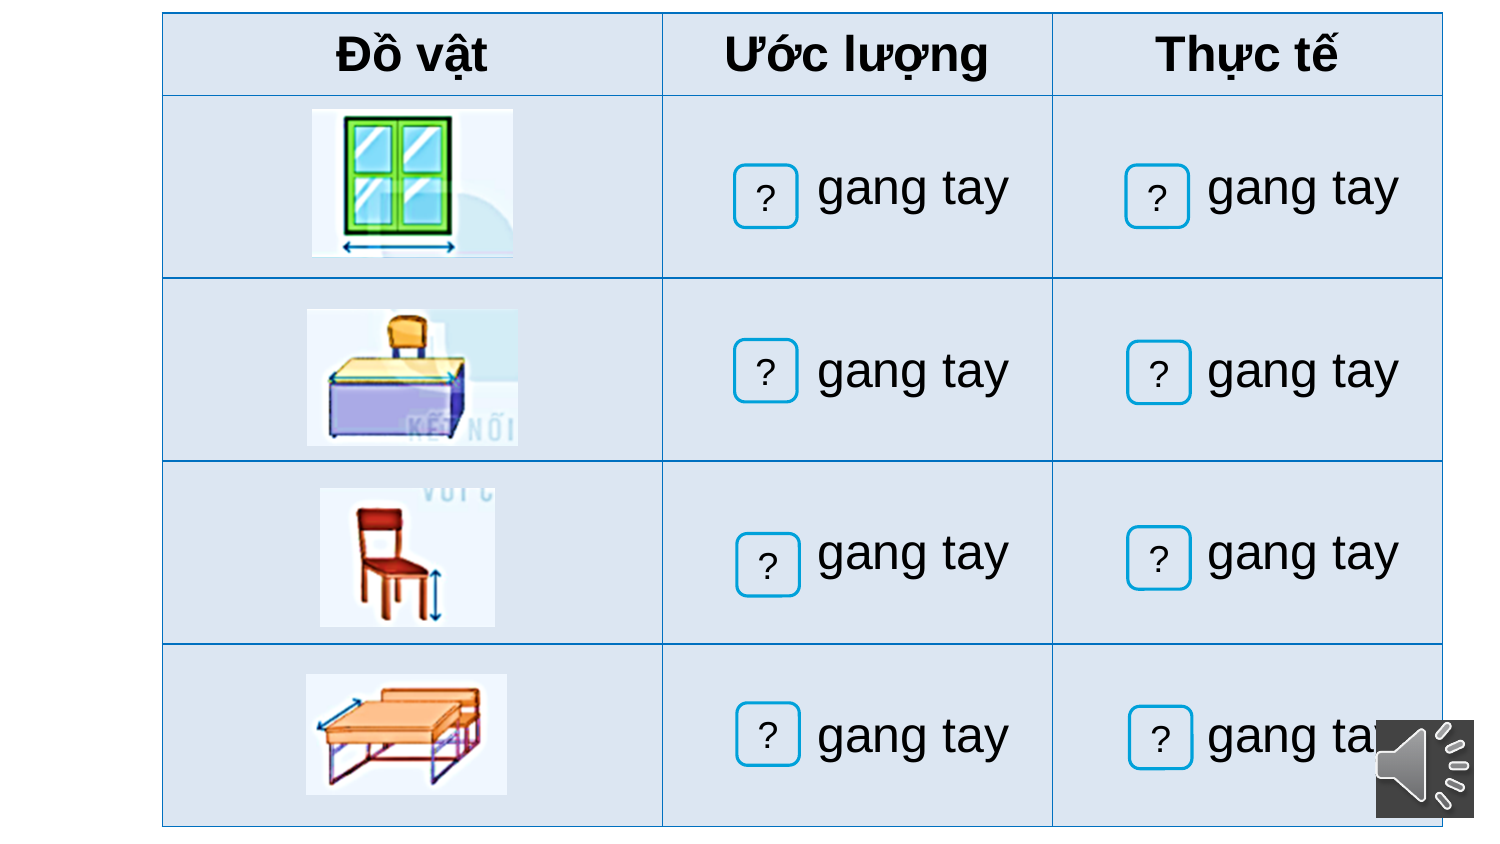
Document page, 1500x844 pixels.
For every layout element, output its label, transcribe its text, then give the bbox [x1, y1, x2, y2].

table_cell gang tay [663, 279, 1052, 460]
table_header Ước lượng [663, 14, 1052, 95]
table_cell gang tay [1053, 462, 1442, 643]
table_cell gang tay [663, 645, 1052, 826]
picture [312, 109, 513, 258]
picture [307, 309, 518, 446]
table_cell [163, 96, 662, 277]
table_header Đồ vật [163, 14, 662, 95]
table_cell gang tay [1053, 96, 1442, 277]
table_cell [163, 279, 662, 460]
text_box ? [1123, 162, 1191, 230]
table_header Thực tế [1053, 14, 1442, 95]
text_box ? [1125, 524, 1193, 592]
table_cell gang tay [663, 96, 1052, 277]
text_box ? [1125, 339, 1193, 406]
text_box ? [734, 700, 802, 768]
text_box ? [732, 337, 800, 405]
text_box ? [1127, 704, 1195, 771]
picture [306, 673, 507, 795]
table_cell gang tay [1053, 645, 1442, 826]
text_box ? [734, 531, 802, 599]
table_cell gang tay [663, 462, 1052, 643]
picture [320, 488, 495, 628]
table_cell [163, 645, 662, 826]
text_box ? [732, 162, 800, 230]
table_cell gang tay [1053, 279, 1442, 460]
table_cell [163, 462, 662, 643]
picture [1374, 718, 1476, 819]
